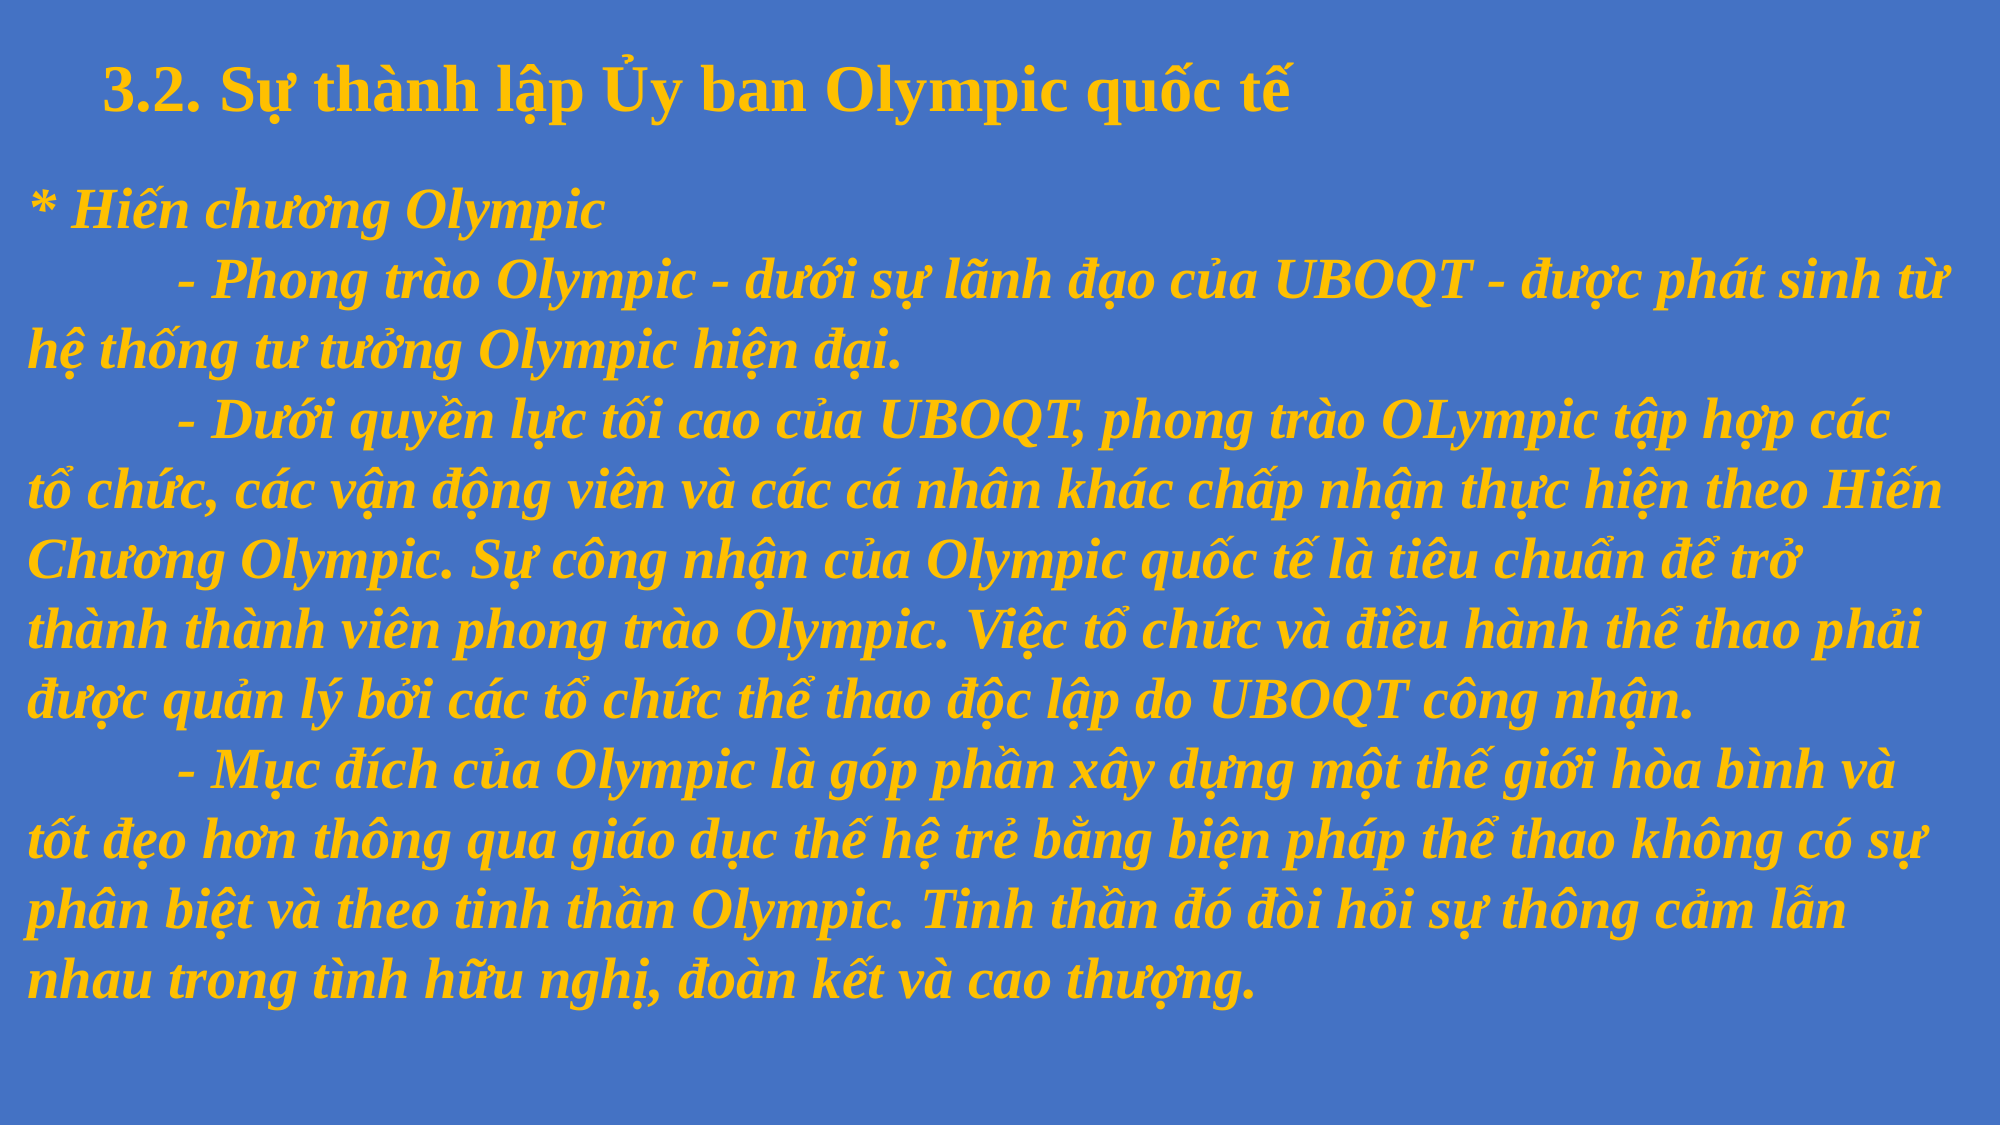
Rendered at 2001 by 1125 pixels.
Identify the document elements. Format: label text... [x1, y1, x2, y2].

text_box * Hiến chương Olympic - Phong trào Olympic - dưới sự lãnh đạo của UBOQT - được phát sinh từ hệ thống tư tưởng Olympic hiện đại. - Dưới quyền lực tối cao của UBOQT, phong trào OLympic tập hợp các tổ chức, các vận động viên và các cá nhân khác chấp nhận thực hiện theo Hiến Chương Olympic. Sự công nhận của Olympic quốc tế là tiêu chuẩn để trở thành thành viên phong trào Olympic. Việc tổ chức và điều hành thể thao phải được quản lý bởi các tổ chức thể thao độc lập do UBOQT công nhận. - Mục đích của Olympic là góp phần xây dựng một thế giới hòa bình và tốt đẹo hơn thông qua giáo dục thế hệ trẻ bằng biện pháp thể thao không có sự phân biệt và theo tinh thần Olympic. Tinh thần đó đòi hỏi sự thông cảm lẫn nhau trong tình hữu nghị, đoàn kết và cao thượng. [12, 162, 1966, 1087]
text_box 3.2. Sự thành lập Ủy ban Olympic quốc tế [87, 37, 1846, 133]
